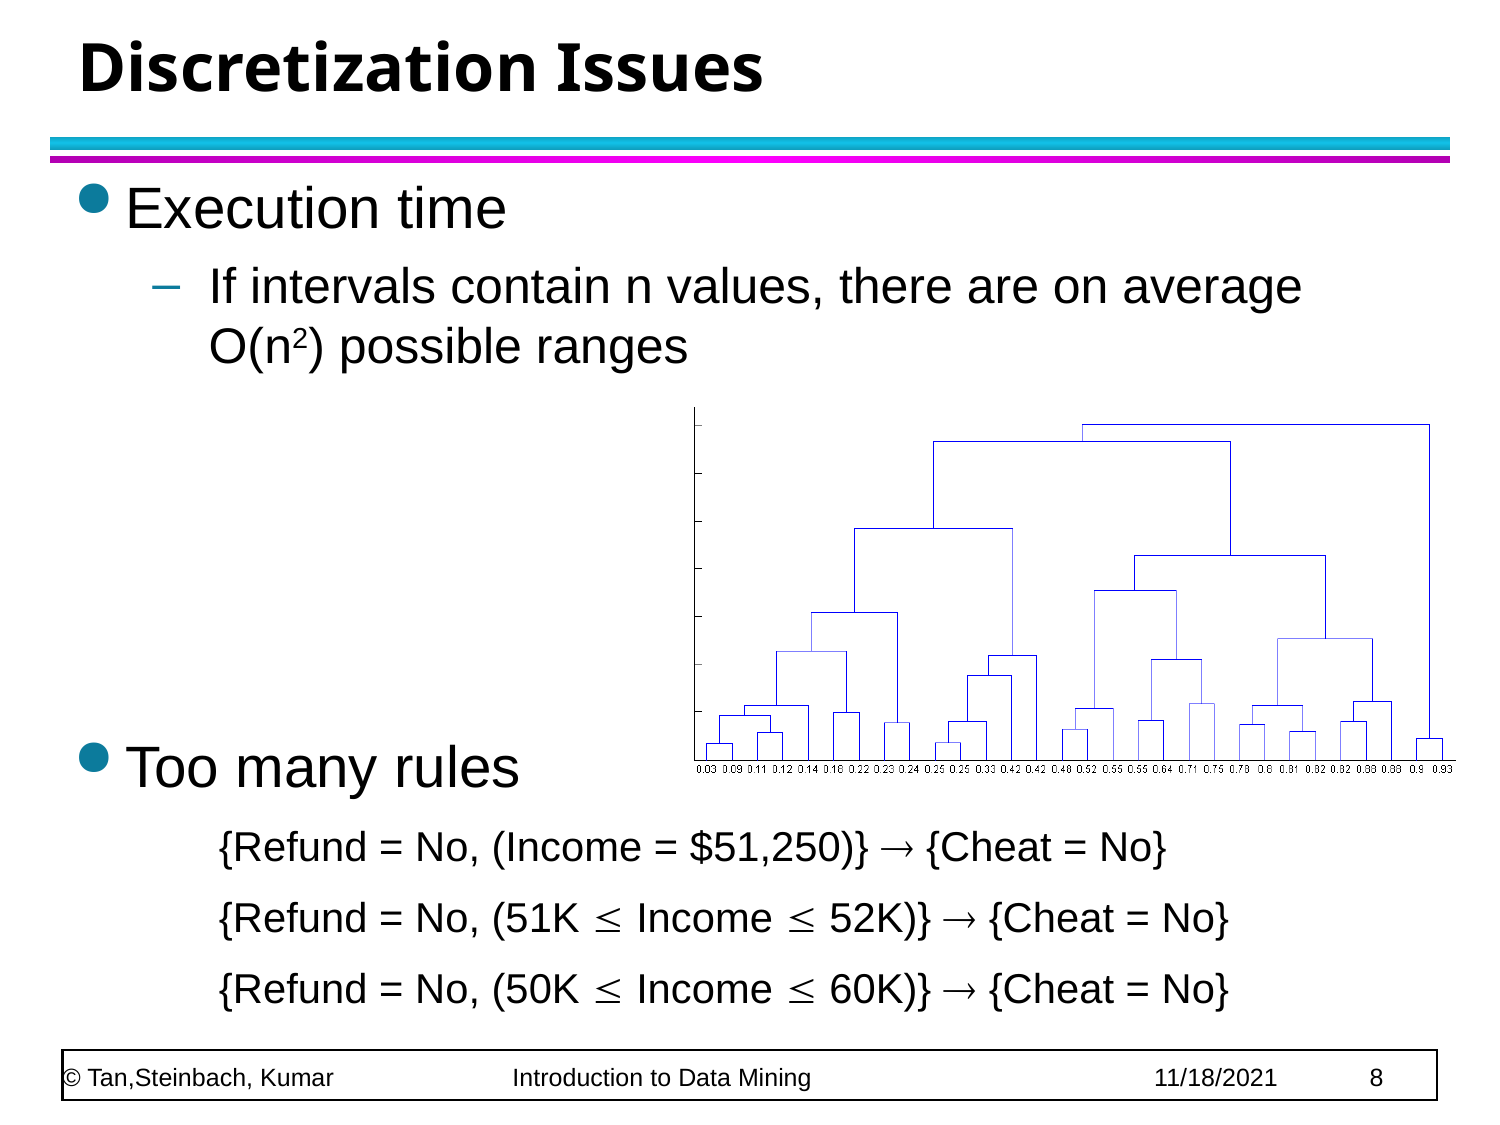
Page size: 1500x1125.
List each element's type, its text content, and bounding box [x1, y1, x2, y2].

list Execution time If intervals contain n values, there are on average O(n2) possible ranges Too many rules [62, 162, 1428, 1013]
picture [674, 374, 1463, 801]
title Discretization Issues [62, 24, 1421, 113]
text_box {Refund = No, (Income = $51,250)}  {Cheat = No} {Refund = No, (51K  Income  52K)}  {Cheat = No} {Refund = No, (50K  Income  60K)}  {Cheat = No} [204, 812, 1244, 1019]
